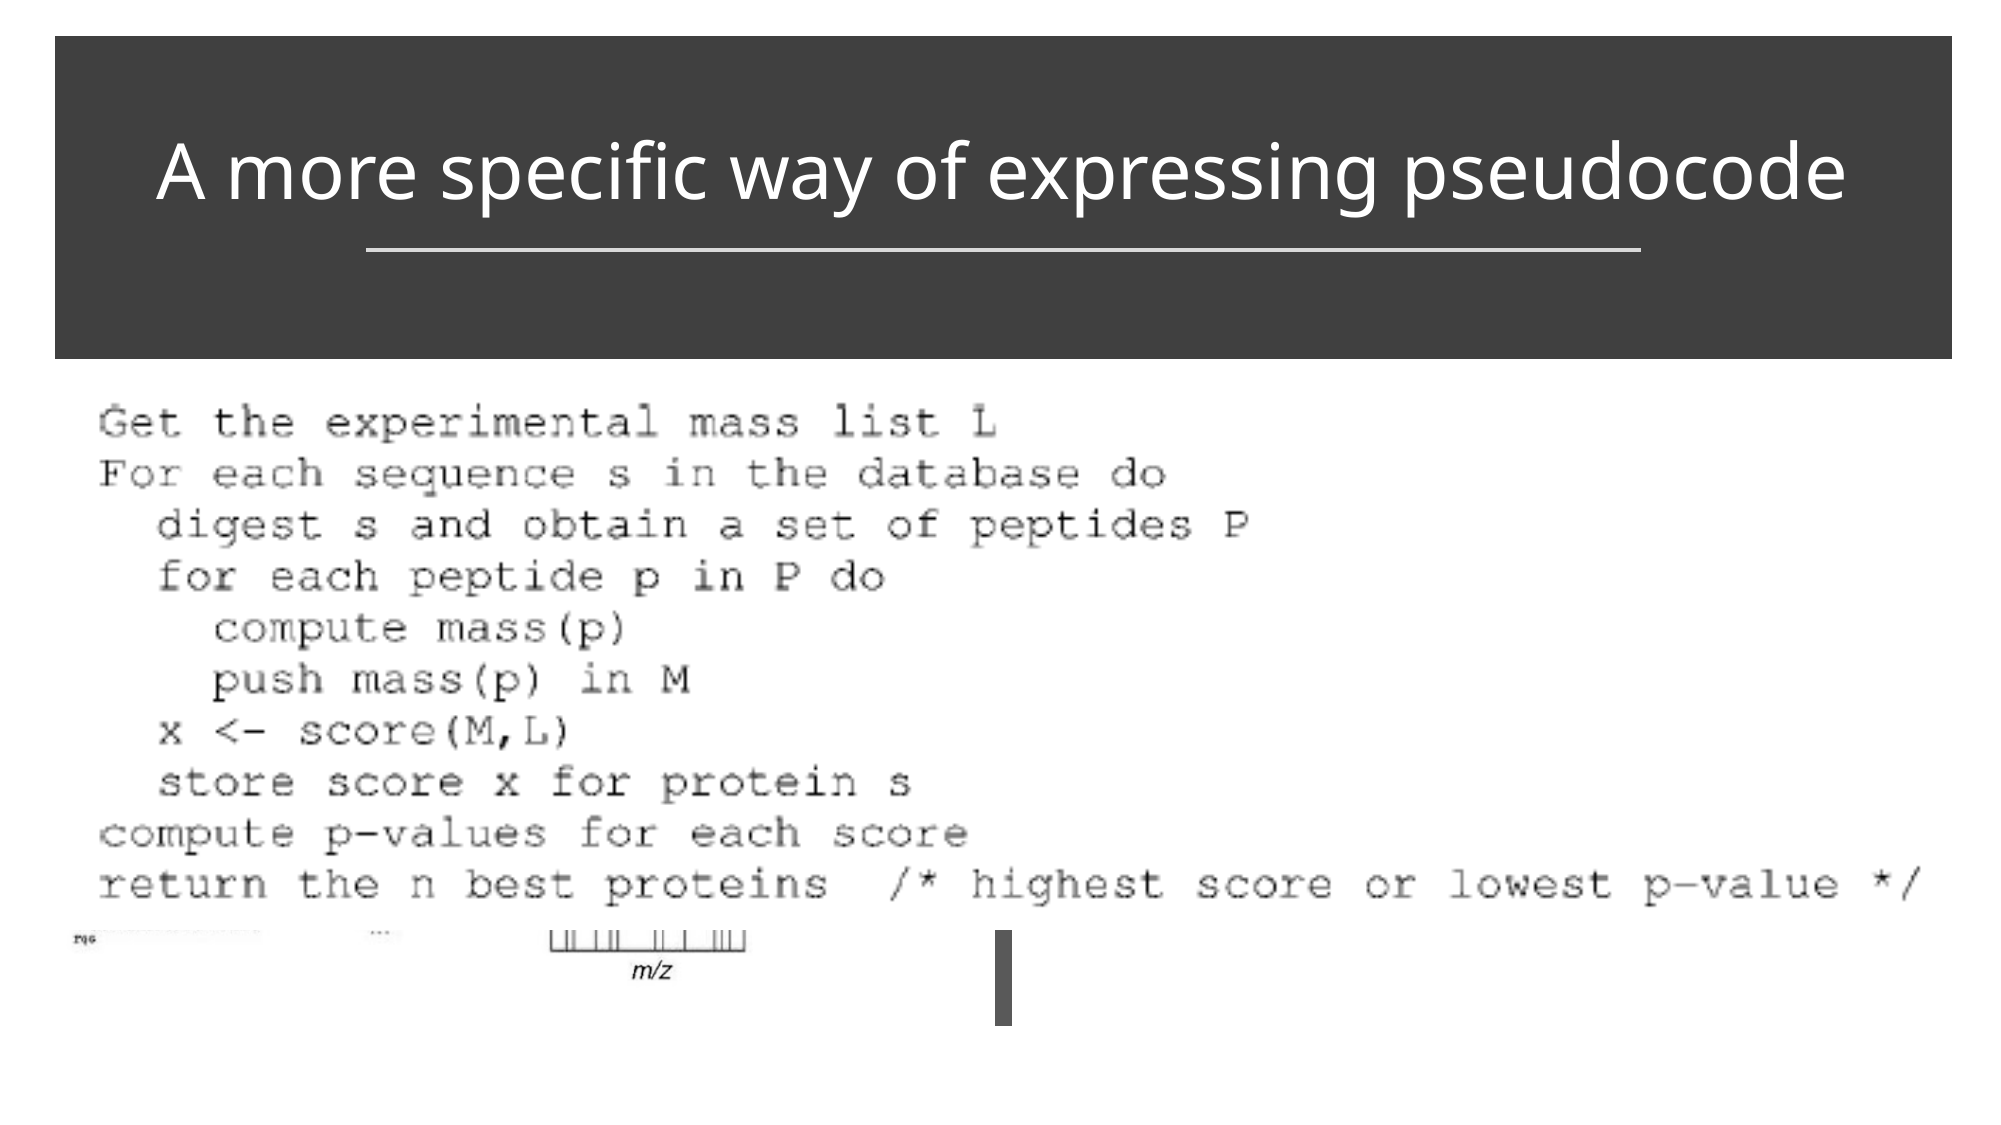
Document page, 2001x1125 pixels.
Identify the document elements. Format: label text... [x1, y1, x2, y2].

title A more specific way of expressing pseudocode [89, 71, 1917, 224]
picture [54, 930, 950, 1002]
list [47, 373, 2000, 930]
text_box [64, 45, 1942, 350]
